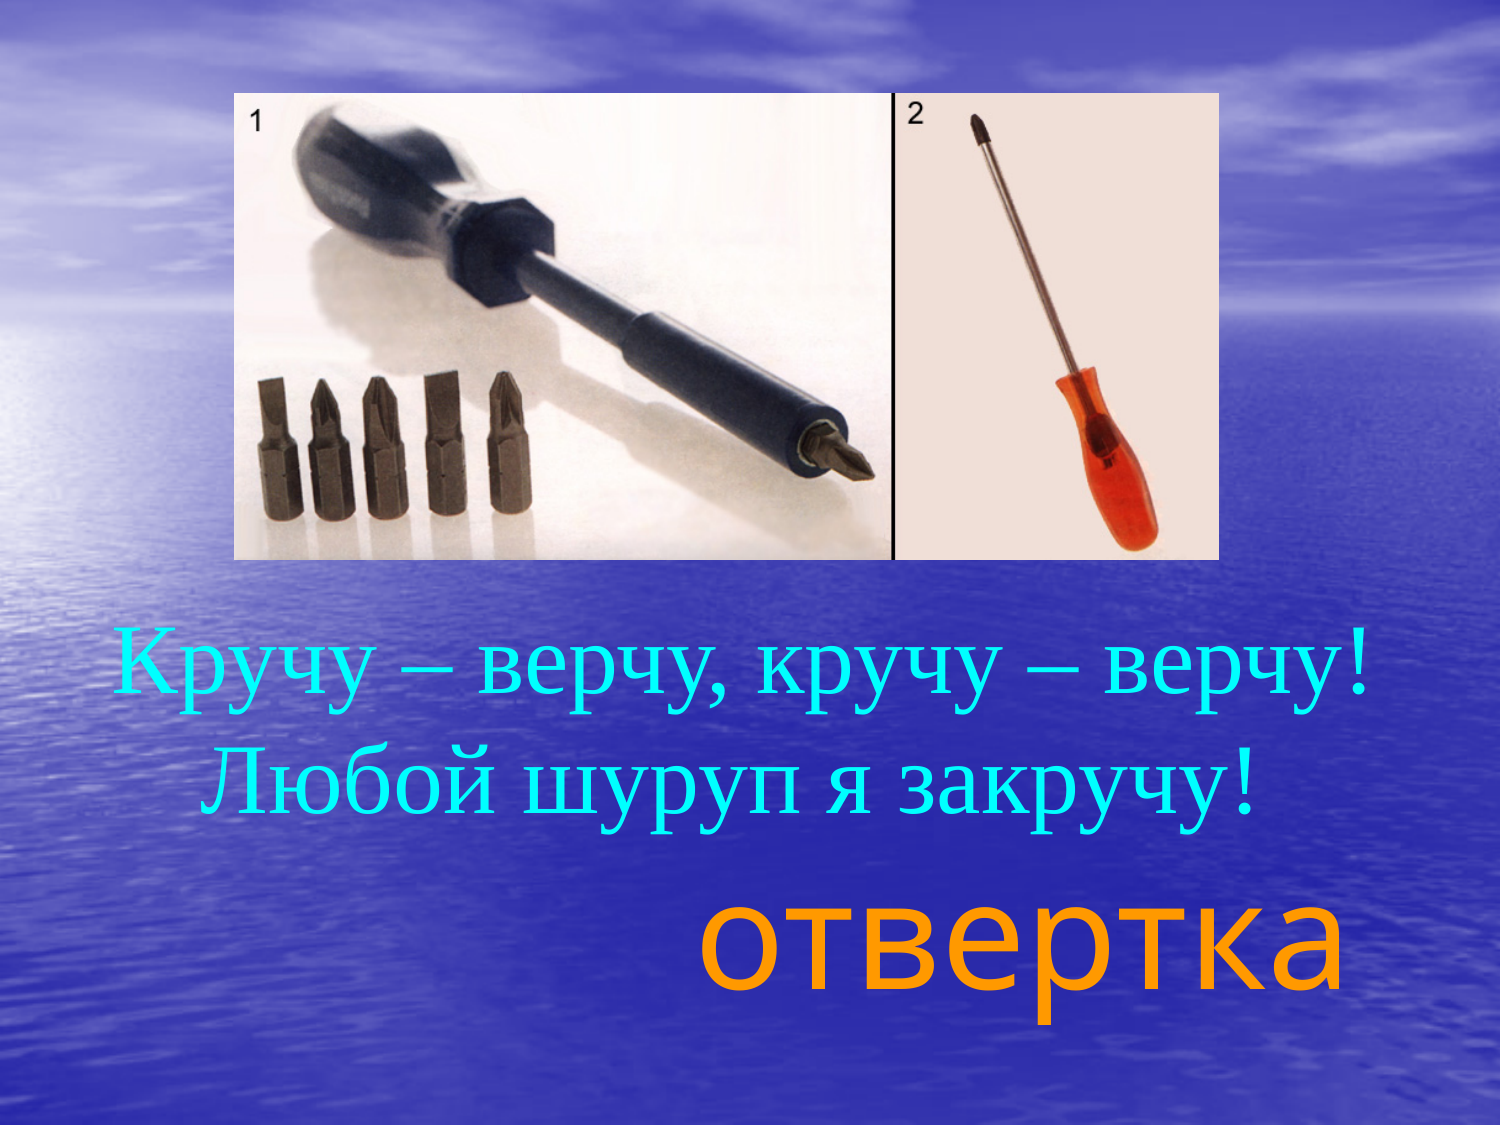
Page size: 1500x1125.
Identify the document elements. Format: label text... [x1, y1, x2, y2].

text_box отвертка [679, 831, 1418, 1027]
picture [234, 93, 1219, 560]
text_box Кручу – верчу, кручу – верчу! Любой шуруп я закручу! [93, 585, 1395, 841]
